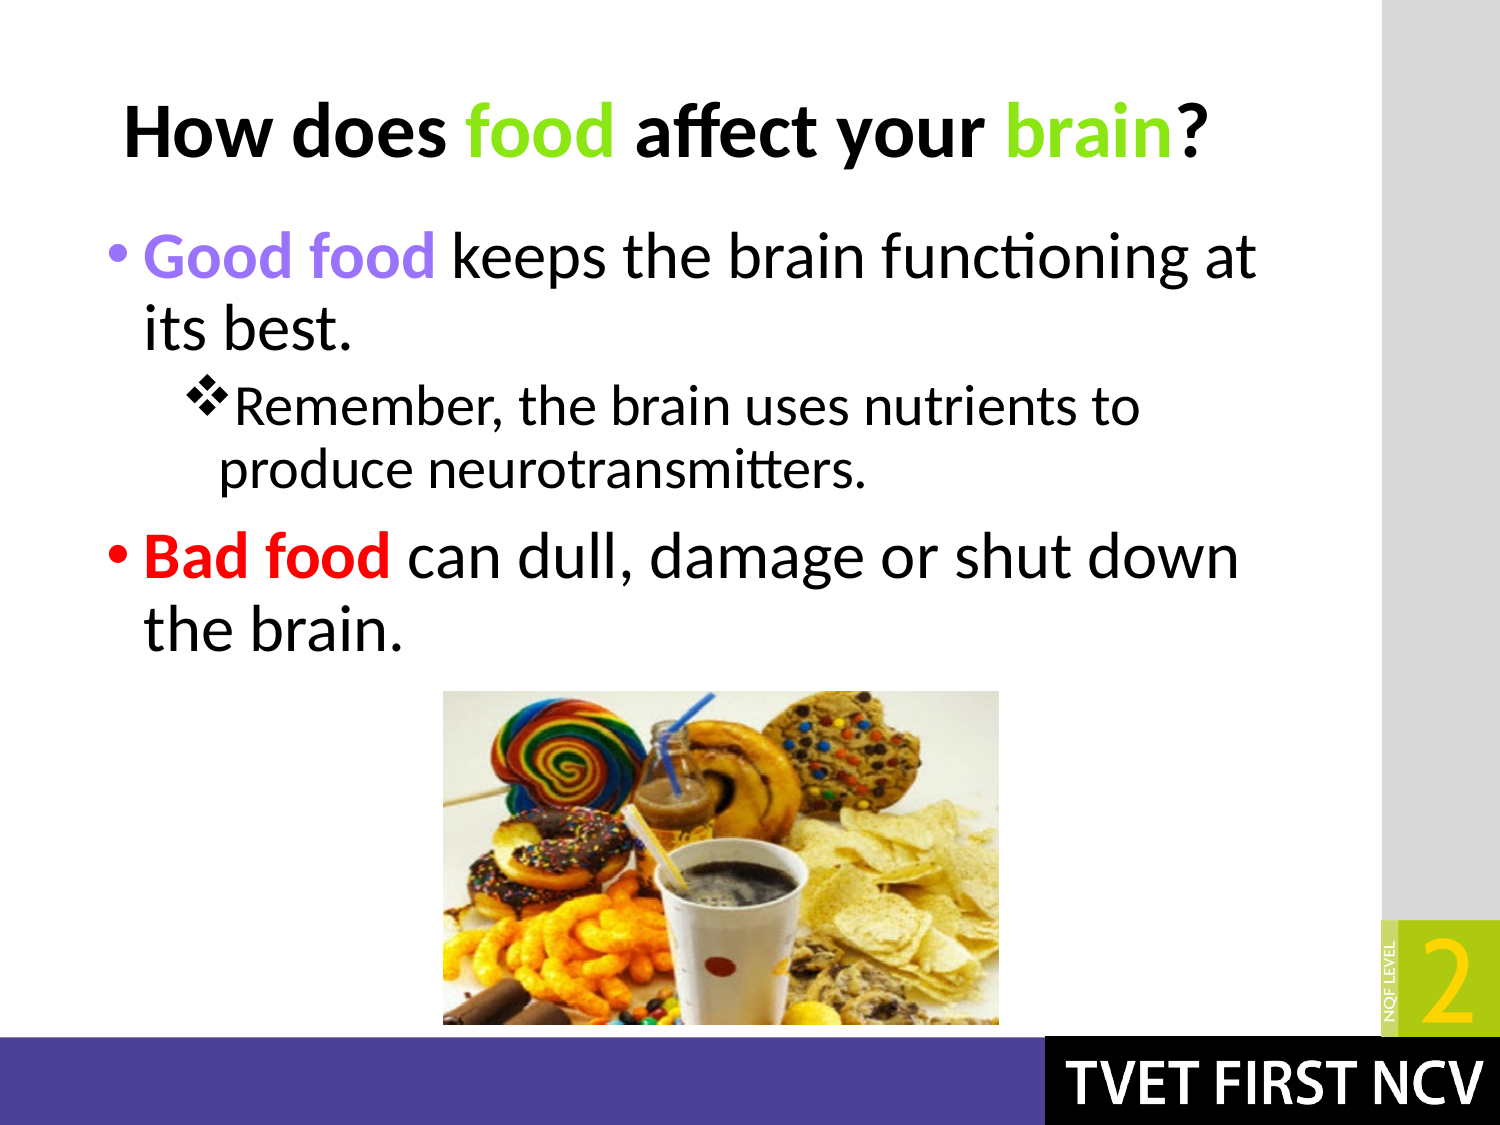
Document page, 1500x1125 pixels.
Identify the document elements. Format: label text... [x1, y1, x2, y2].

picture [1065, 1050, 1484, 1120]
list Good food keeps the brain functioning at its best. Remember, the brain uses nutrients to produce neurotransmitters. Bad food can dull, damage or shut down the brain. [91, 213, 1317, 670]
title How does food affect your brain? [108, 73, 1301, 192]
picture [1381, 920, 1500, 1037]
picture [443, 691, 999, 1025]
